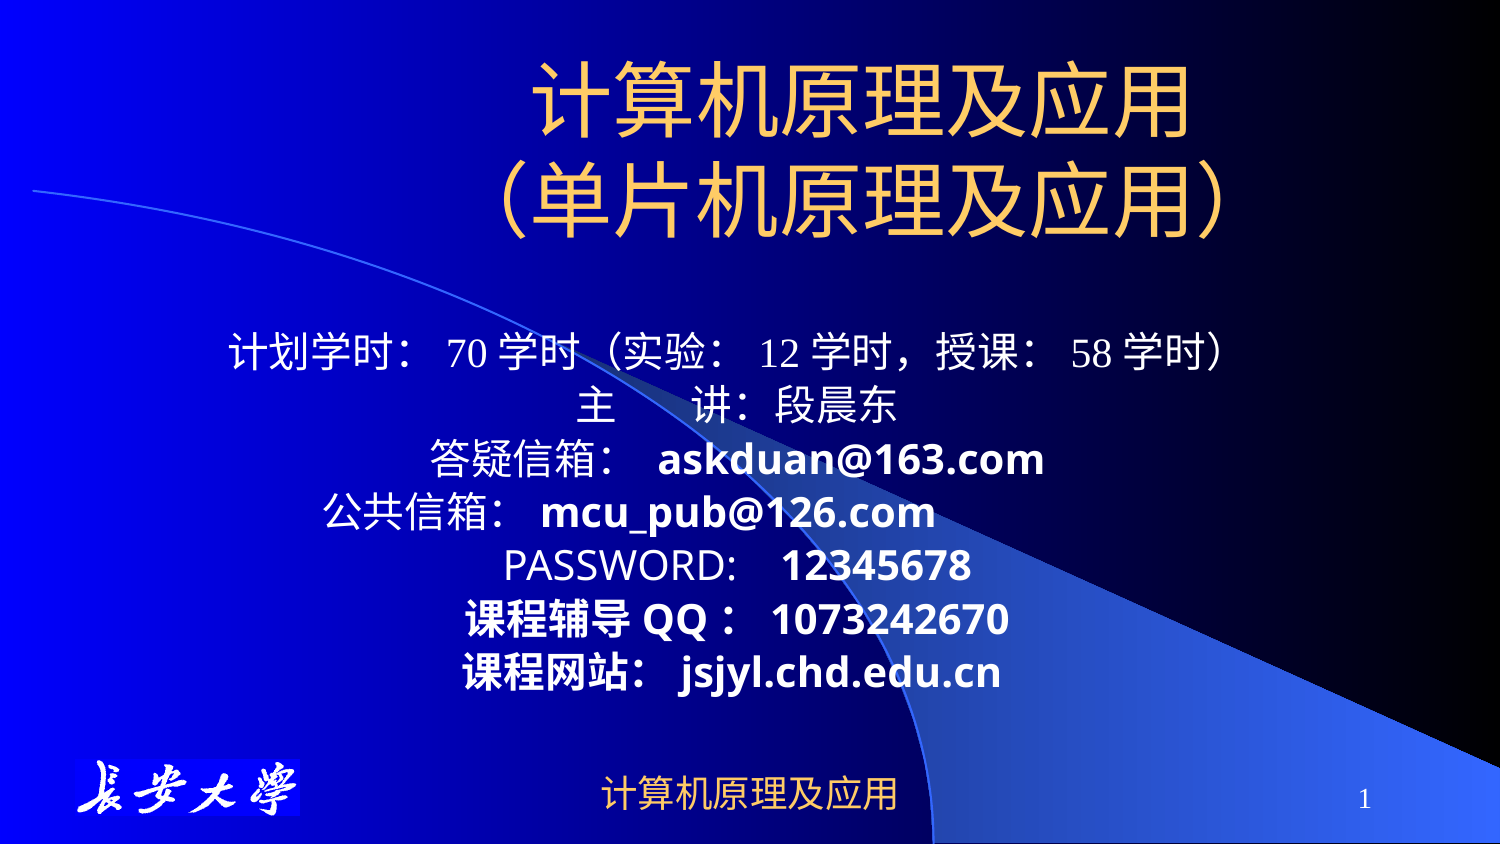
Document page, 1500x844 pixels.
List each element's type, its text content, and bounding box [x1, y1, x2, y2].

title 计算机原理及应用 （单片机原理及应用） [225, 66, 1500, 256]
slide_number 1 [1074, 768, 1388, 826]
footer 计算机原理及应用 [512, 768, 988, 826]
subtitle 计划学时：70学时（实验：12学时，授课：58学时） 主 讲：段晨东 答疑信箱： askduan@163.com 公共信箱：mcu_pub@126.com PASSWORD: 12345678 课程辅导QQ：1073242670 课程网站：jsjyl.chd.edu.cn [125, 318, 1350, 710]
picture [75, 759, 300, 816]
